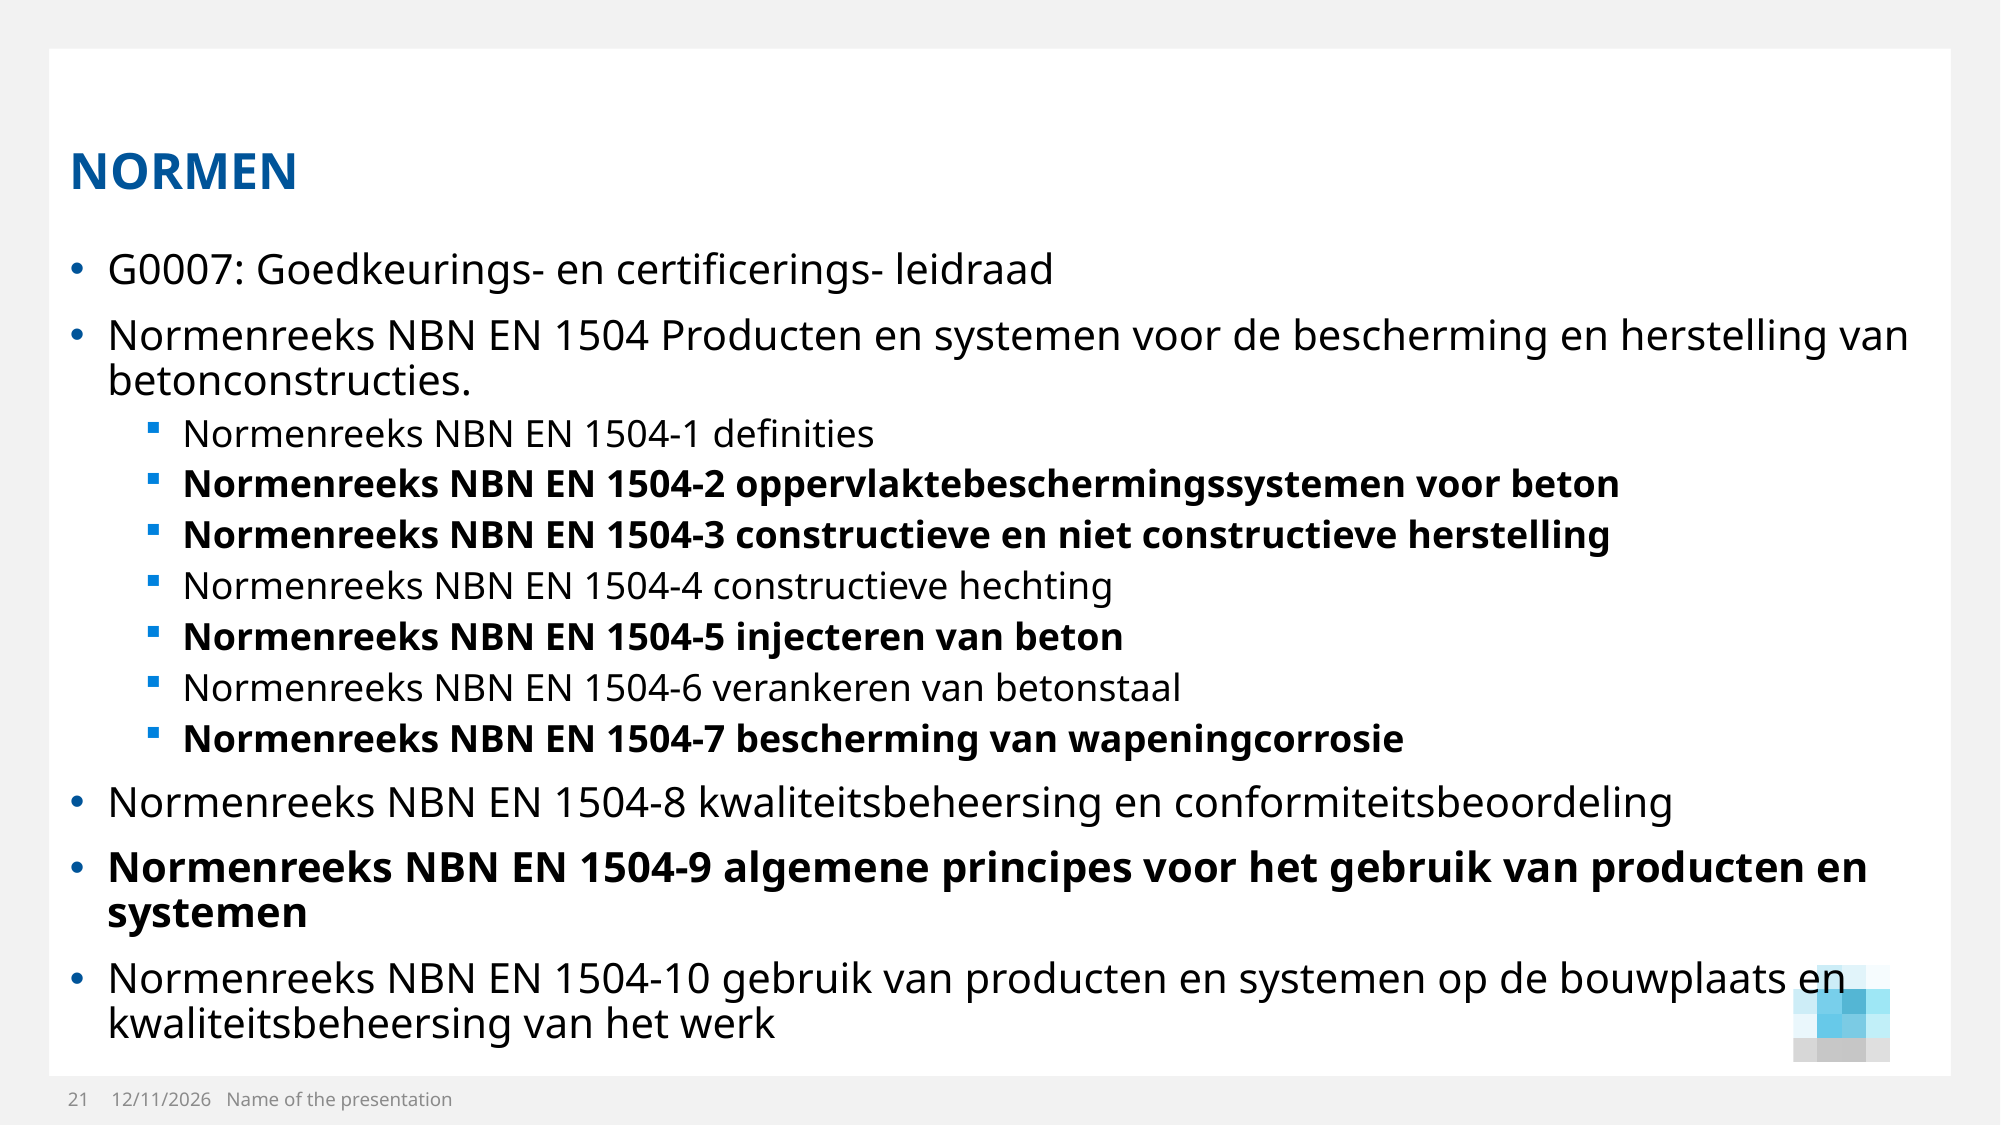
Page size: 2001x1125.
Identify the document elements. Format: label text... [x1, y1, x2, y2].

title NORMEN [55, 59, 1945, 208]
slide_number 21 [55, 1071, 103, 1119]
list G0007: Goedkeurings- en certificerings- leidraad Normenreeks NBN EN 1504 Producten en systemen voor de bescherming en herstelling van betonconstructies. Normenreeks NBN EN 1504-1 definities Normenreeks NBN EN 1504-2 oppervlaktebeschermingssystemen voor beton Normenreeks NBN EN 1504-3 constructieve en niet constructieve herstelling Normenreeks NBN EN 1504-4 constructieve hechting Normenreeks NBN EN 1504-5 injecteren van beton Normenreeks NBN EN 1504-6 verankeren van betonstaal Normenreeks NBN EN 1504-7 bescherming van wapeningcorrosie Normenreeks NBN EN 1504-8 kwaliteitsbeheersing en conformiteitsbeoordeling Normenreeks NBN EN 1504-9 algemene principes voor het gebruik van producten en systemen Normenreeks NBN EN 1504-10 gebruik van producten en systemen op de bouwplaats en kwaliteitsbeheersing van het werk [55, 241, 1945, 1009]
footer Name of the presentation [220, 1071, 1638, 1119]
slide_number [103, 1071, 220, 1119]
